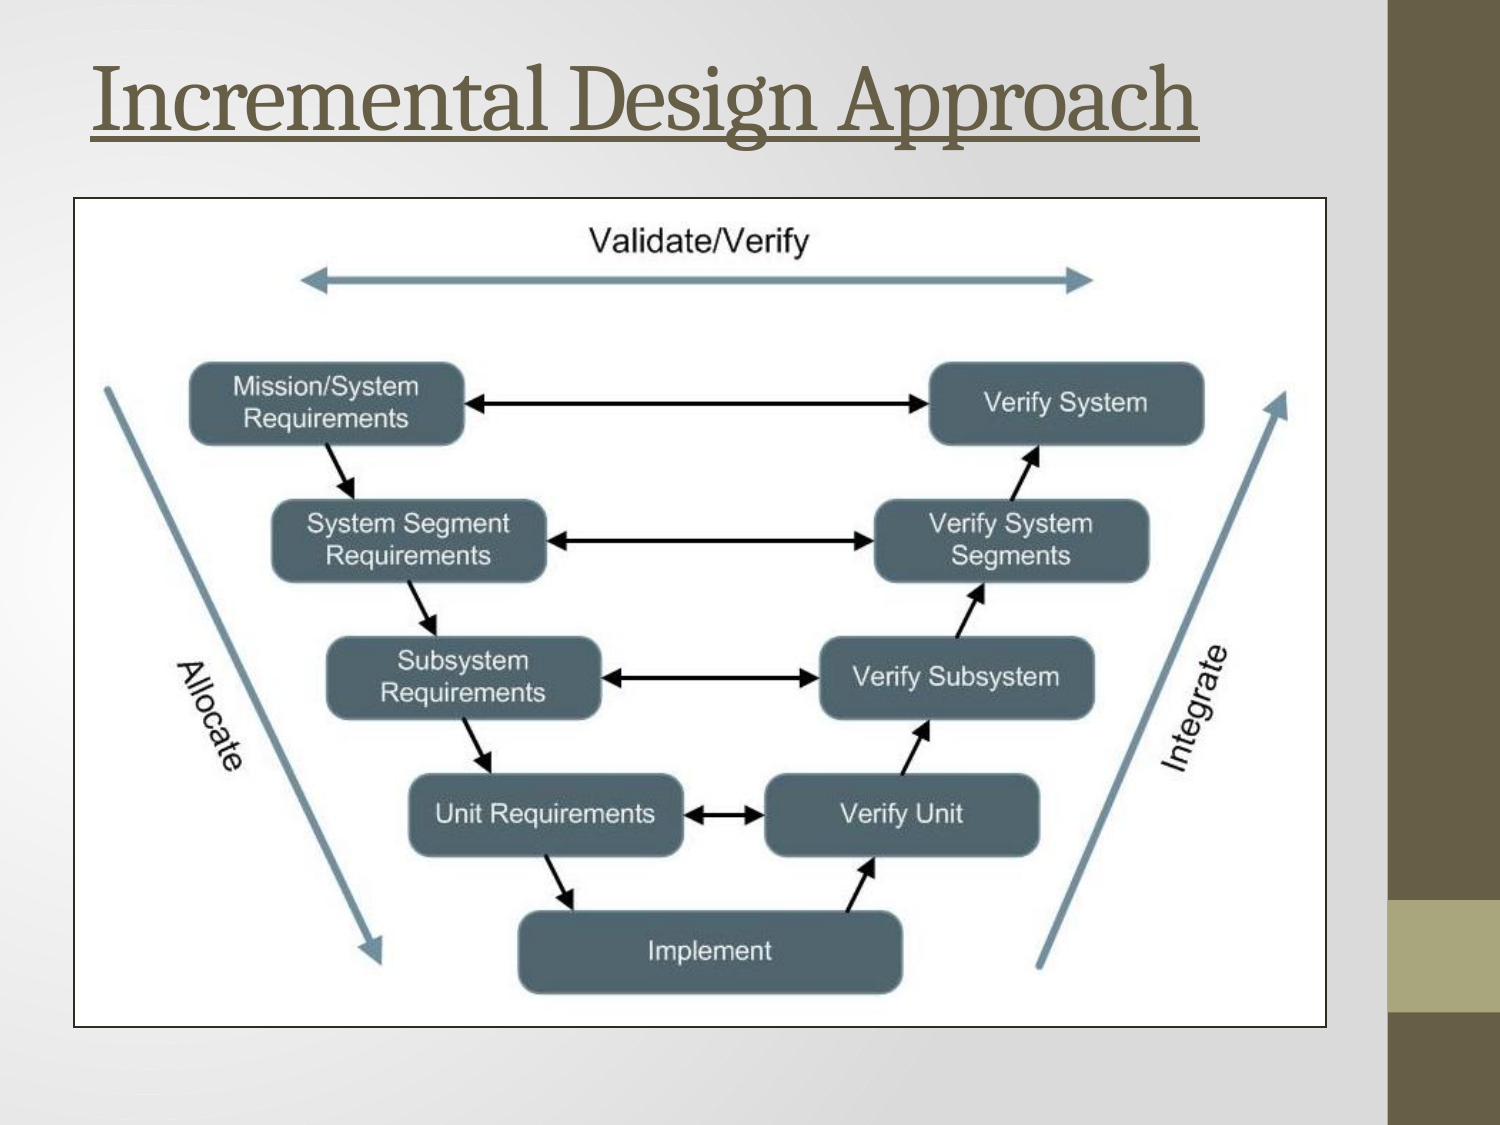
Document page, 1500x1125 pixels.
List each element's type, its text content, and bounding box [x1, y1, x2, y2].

title Incremental Design Approach [75, 0, 1325, 186]
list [74, 198, 1326, 1027]
